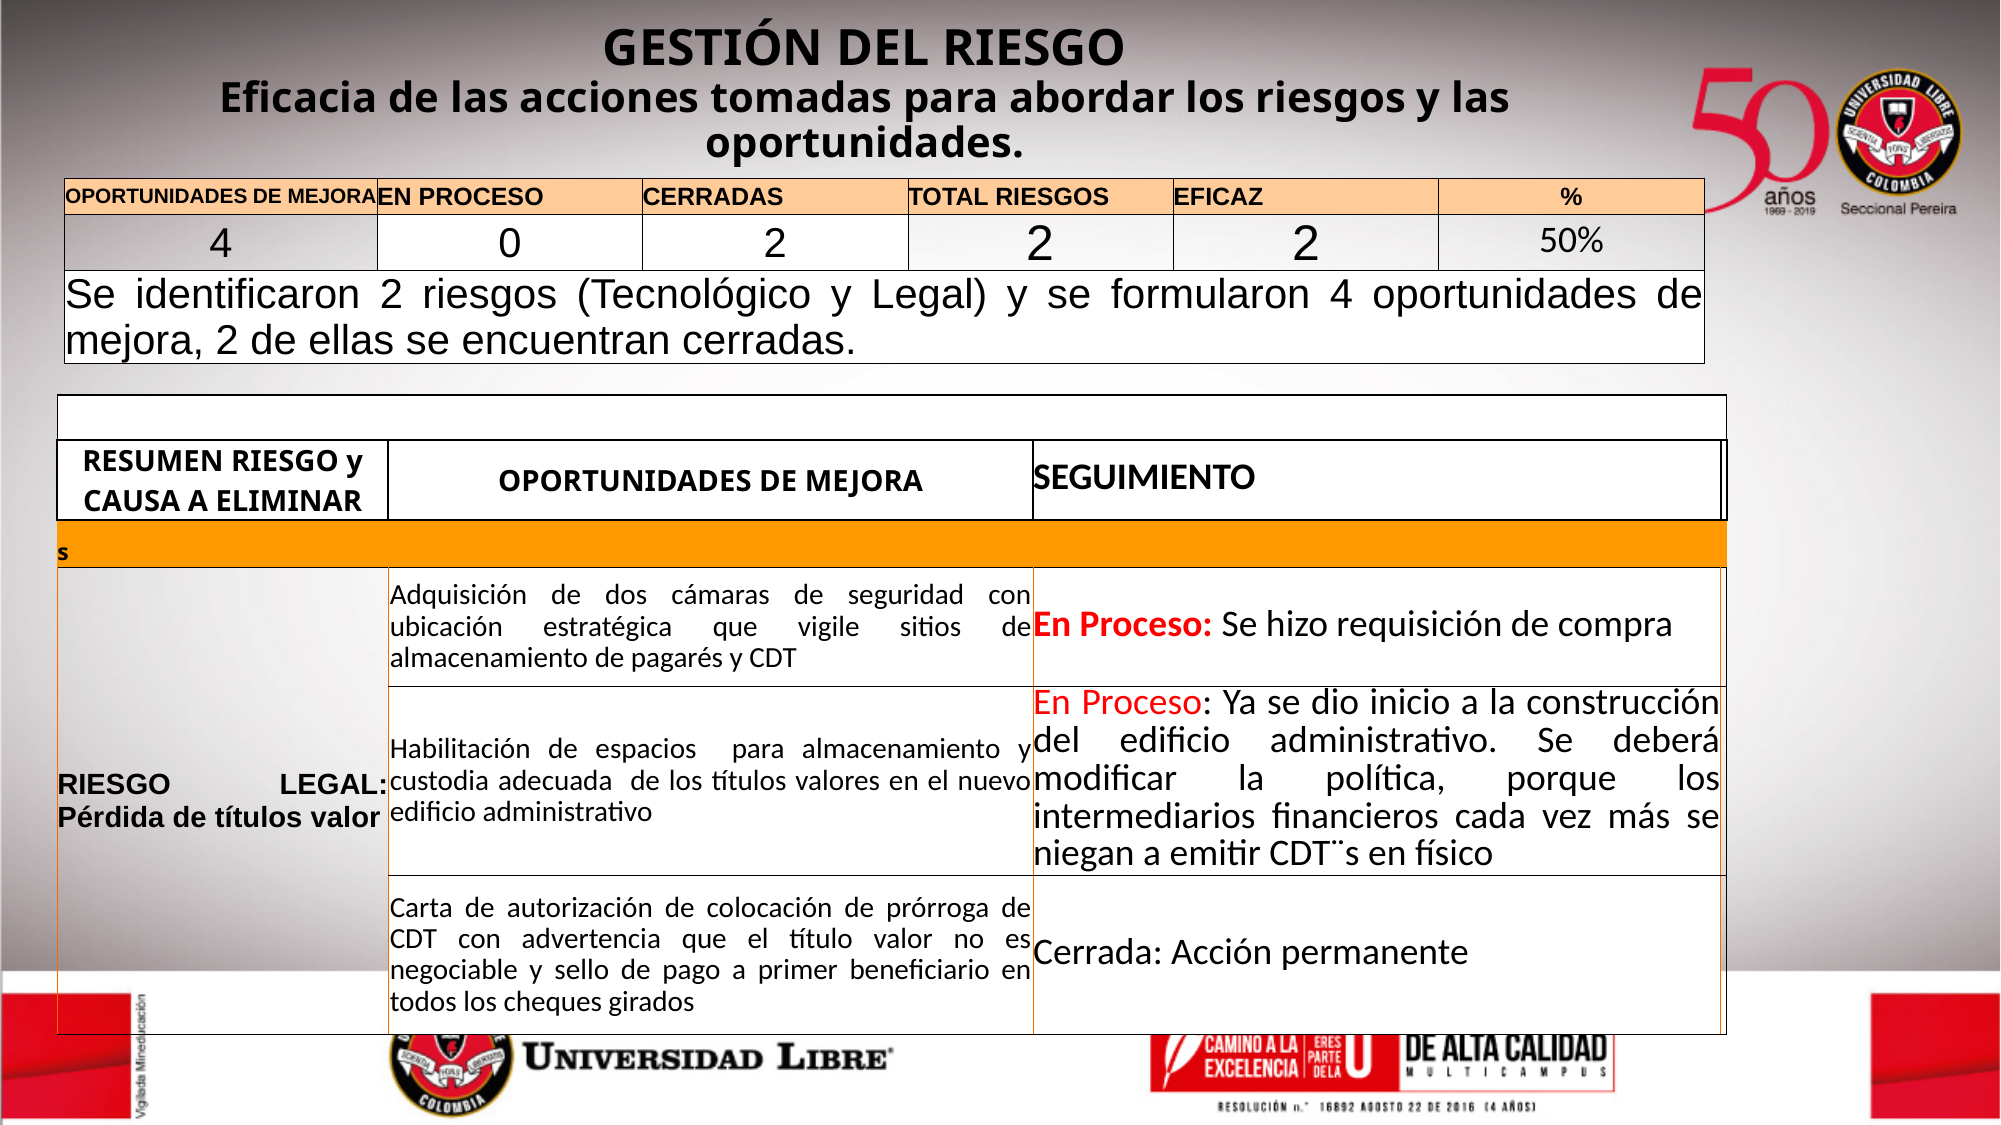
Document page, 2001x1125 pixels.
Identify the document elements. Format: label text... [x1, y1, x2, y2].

table_header [58, 396, 1726, 439]
table_header TOTAL RIESGOS [909, 179, 1173, 214]
table_cell 4 [65, 215, 377, 270]
table_cell SEGUIMIENTO [1034, 441, 1720, 519]
table_header EFICAZ [1174, 179, 1438, 214]
table_cell RIESGO LEGAL: Pérdida de títulos valor [58, 568, 388, 1034]
table_cell En Proceso: Se hizo requisición de compra [1034, 568, 1720, 686]
picture [0, 0, 2001, 1125]
table_cell [1722, 441, 1726, 519]
table_cell [388, 521, 1033, 567]
table_cell 0 [378, 215, 642, 270]
table_cell Adquisición de dos cámaras de seguridad con ubicación estratégica que vigile sitios de almacenamiento de pagarés y CDT [389, 568, 1033, 686]
table_cell RESUMEN RIESGO y CAUSA A ELIMINAR [58, 441, 387, 519]
table_cell 2 [643, 215, 908, 270]
table_header CERRADAS [643, 179, 908, 214]
table_cell [1721, 521, 1727, 567]
table_cell [1721, 876, 1726, 1034]
table_cell OPORTUNIDADES DE MEJORA [389, 441, 1032, 519]
table_cell [1721, 568, 1726, 686]
table_cell Se identificaron 2 riesgos (Tecnológico y Legal) y se formularon 4 oportunidades de mejora, 2 de ellas se encuentran cerradas. [65, 271, 1704, 363]
table_cell 2 [909, 215, 1173, 270]
table_cell s [57, 521, 388, 567]
table_header % [1439, 179, 1704, 214]
table_cell Habilitación de espacios para almacenamiento y custodia adecuada de los títulos valores en el nuevo edificio administrativo [389, 687, 1033, 875]
table_cell En Proceso: Ya se dio inicio a la construcción del edificio administrativo. Se deberá modificar la política, porque los intermediarios financieros cada vez más se niegan a emitir CDT¨s en físico [1034, 687, 1720, 875]
table_header OPORTUNIDADES DE MEJORA [65, 179, 377, 214]
table_cell 50% [1439, 215, 1704, 270]
table_cell 2 [1174, 215, 1438, 270]
table_header EN PROCESO [378, 179, 642, 214]
table_cell Cerrada: Acción permanente [1034, 876, 1720, 1034]
table_cell Carta de autorización de colocación de prórroga de CDT con advertencia que el título valor no es negociable y sello de pago a primer beneficiario en todos los cheques girados [389, 876, 1033, 1034]
text_box GESTIÓN DEL RIESGO Eficacia de las acciones tomadas para abordar los riesgos y las oportunidades. [57, 0, 1673, 175]
table_cell [1721, 687, 1726, 875]
table_cell [1033, 521, 1721, 567]
